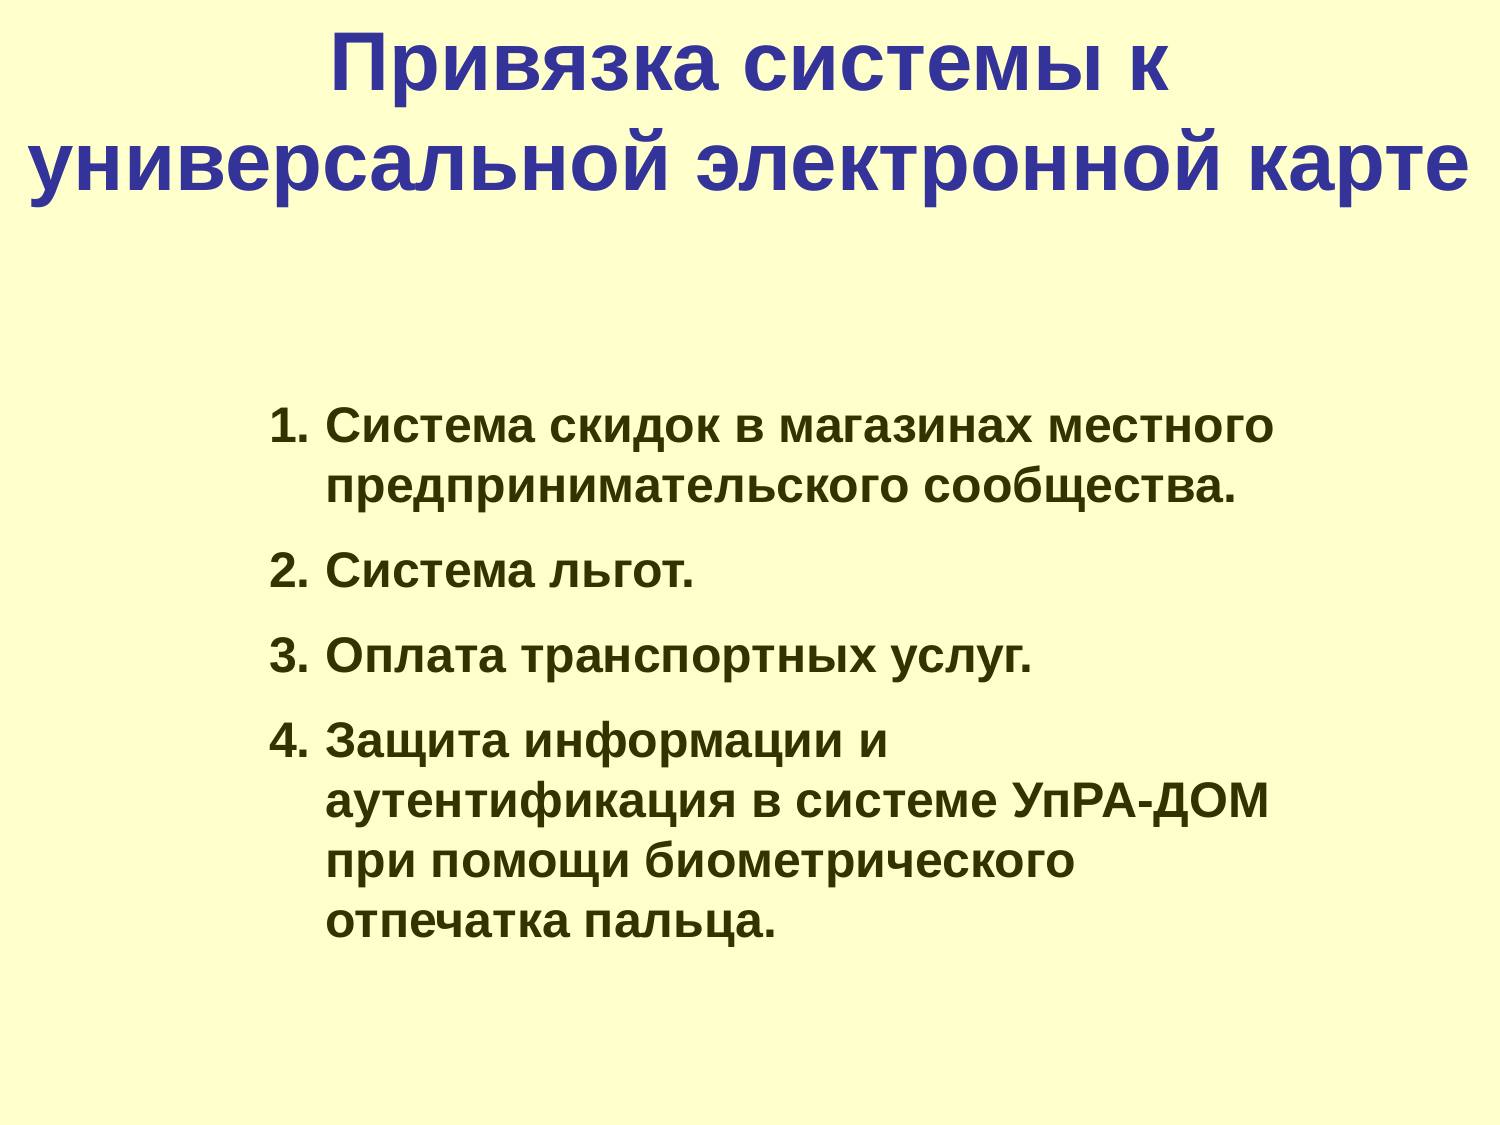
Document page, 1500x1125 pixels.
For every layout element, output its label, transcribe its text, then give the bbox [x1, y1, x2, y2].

text_box Привязка системы к универсальной электронной карте [0, 0, 1500, 215]
text_box Система скидок в магазинах местного предпринимательского сообщества. Система льгот. Оплата транспортных услуг. Защита информации и аутентификация в системе УпРА-ДОМ при помощи биометрического отпечатка пальца. [225, 385, 1313, 955]
